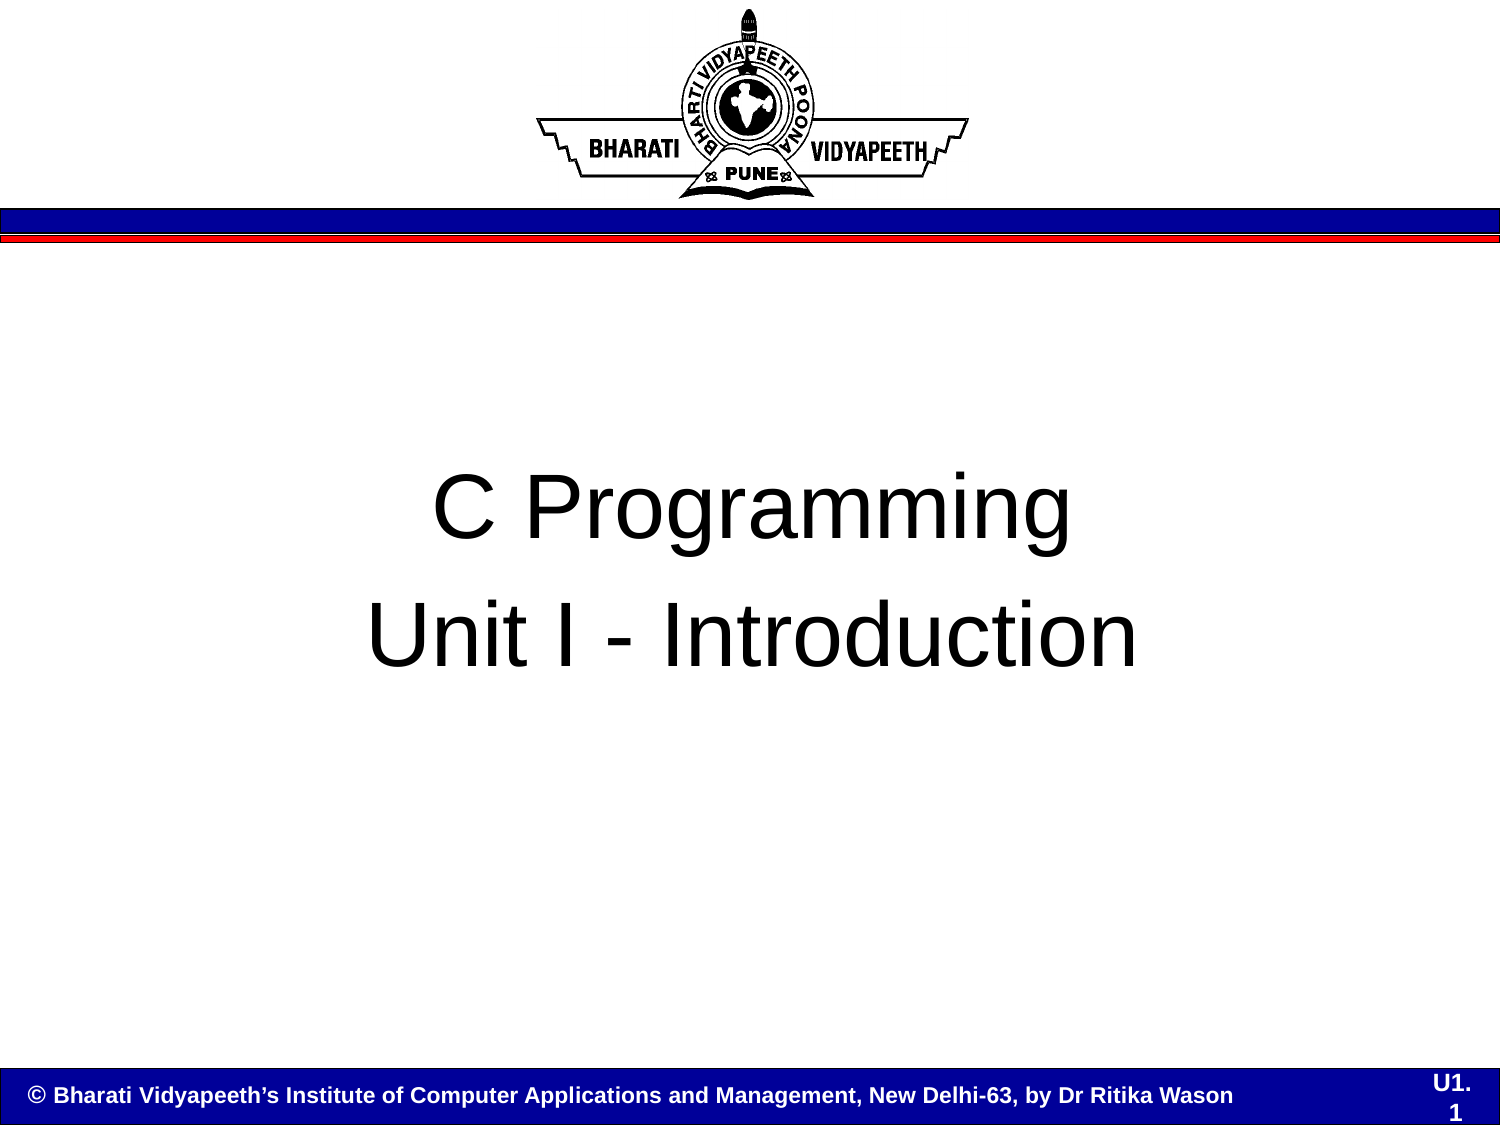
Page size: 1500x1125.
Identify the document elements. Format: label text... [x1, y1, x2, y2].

subtitle C Programming Unit I - Introduction [227, 439, 1278, 885]
picture [536, 9, 969, 200]
